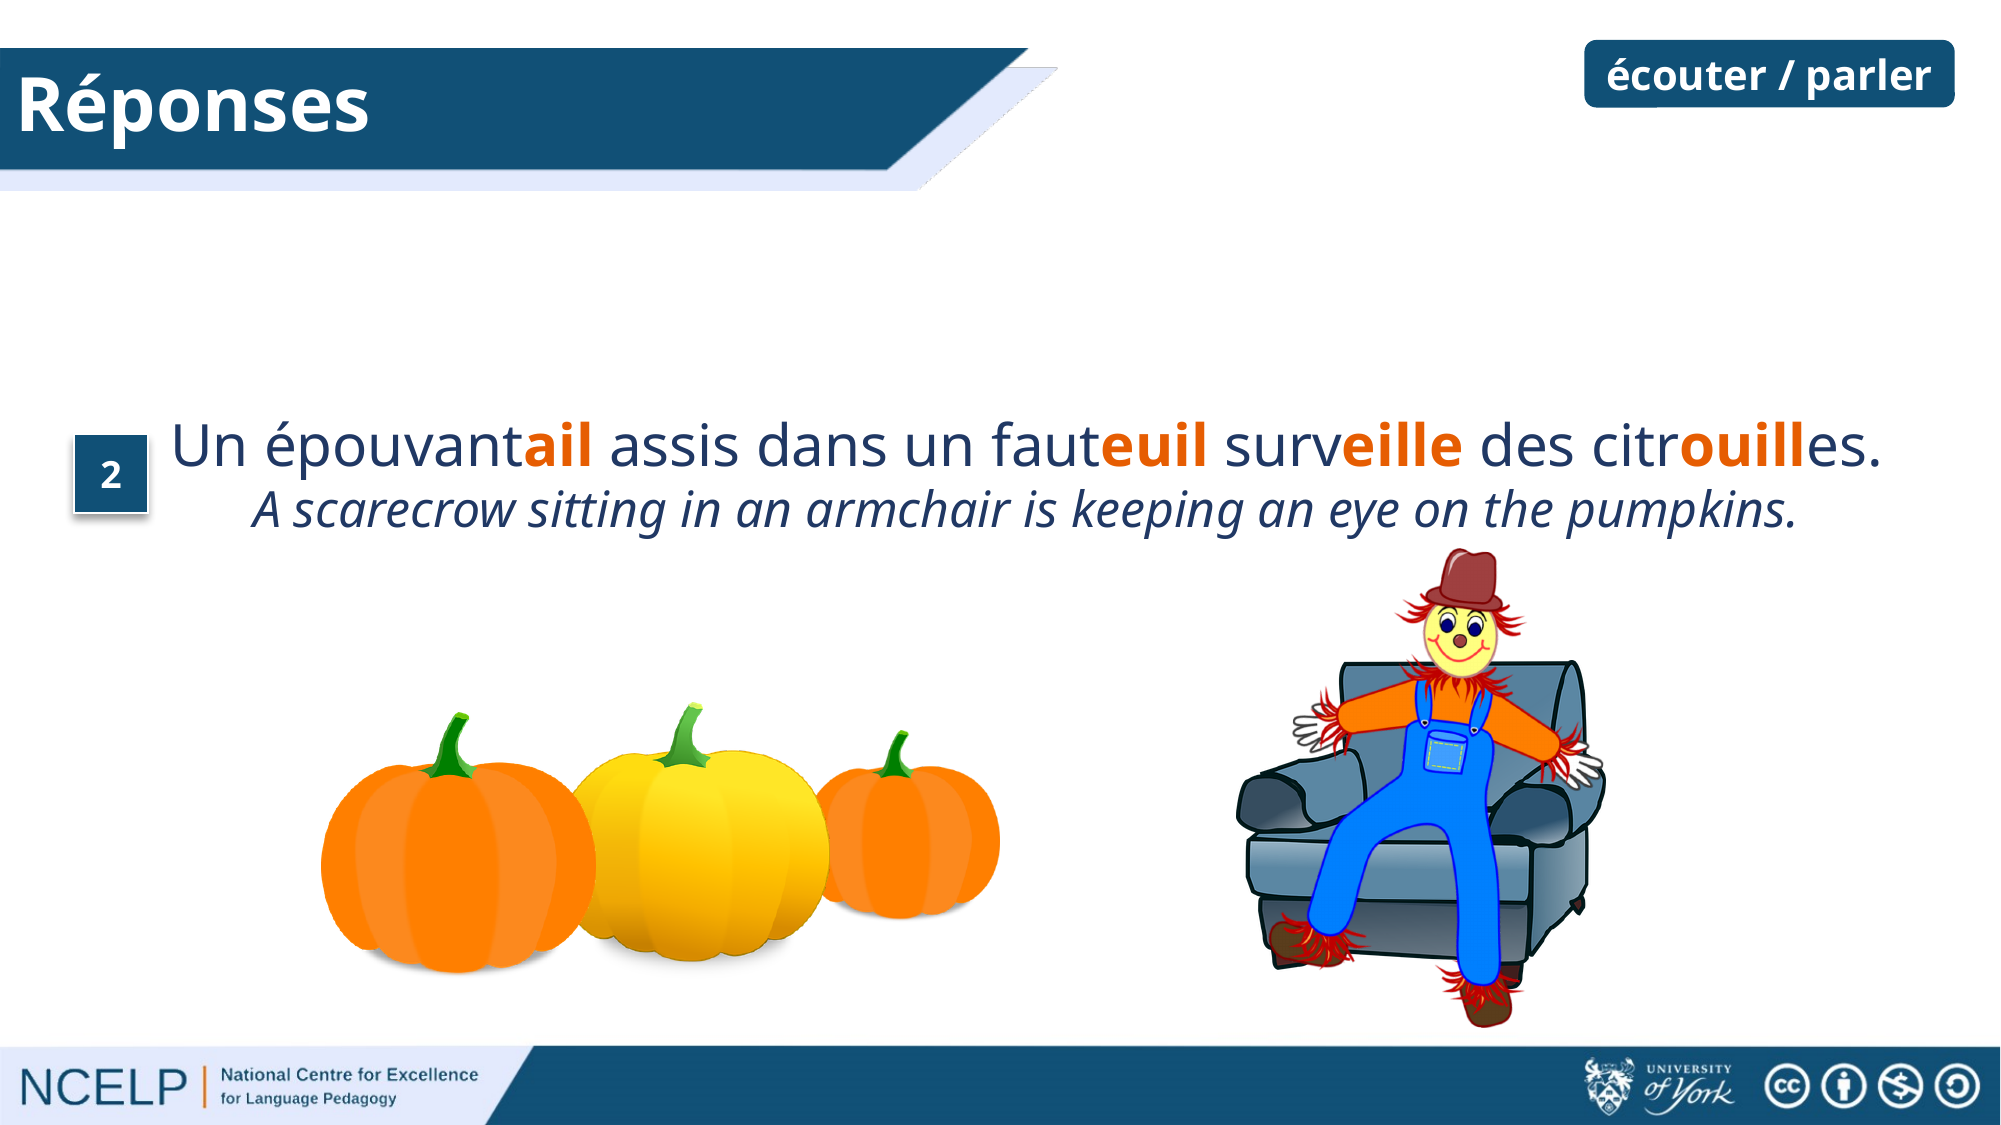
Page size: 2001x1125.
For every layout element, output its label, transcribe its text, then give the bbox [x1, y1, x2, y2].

text_box écouter / parler [1584, 39, 1955, 108]
picture [0, 0, 2001, 1125]
text_box 2 [73, 433, 149, 514]
text_box Un épouvantail assis dans un fauteuil surveille des citrouilles. A scarecrow sitting in an armchair is keeping an eye on the pumpkins. [88, 400, 1966, 546]
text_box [1236, 547, 1605, 1020]
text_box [321, 702, 1000, 979]
